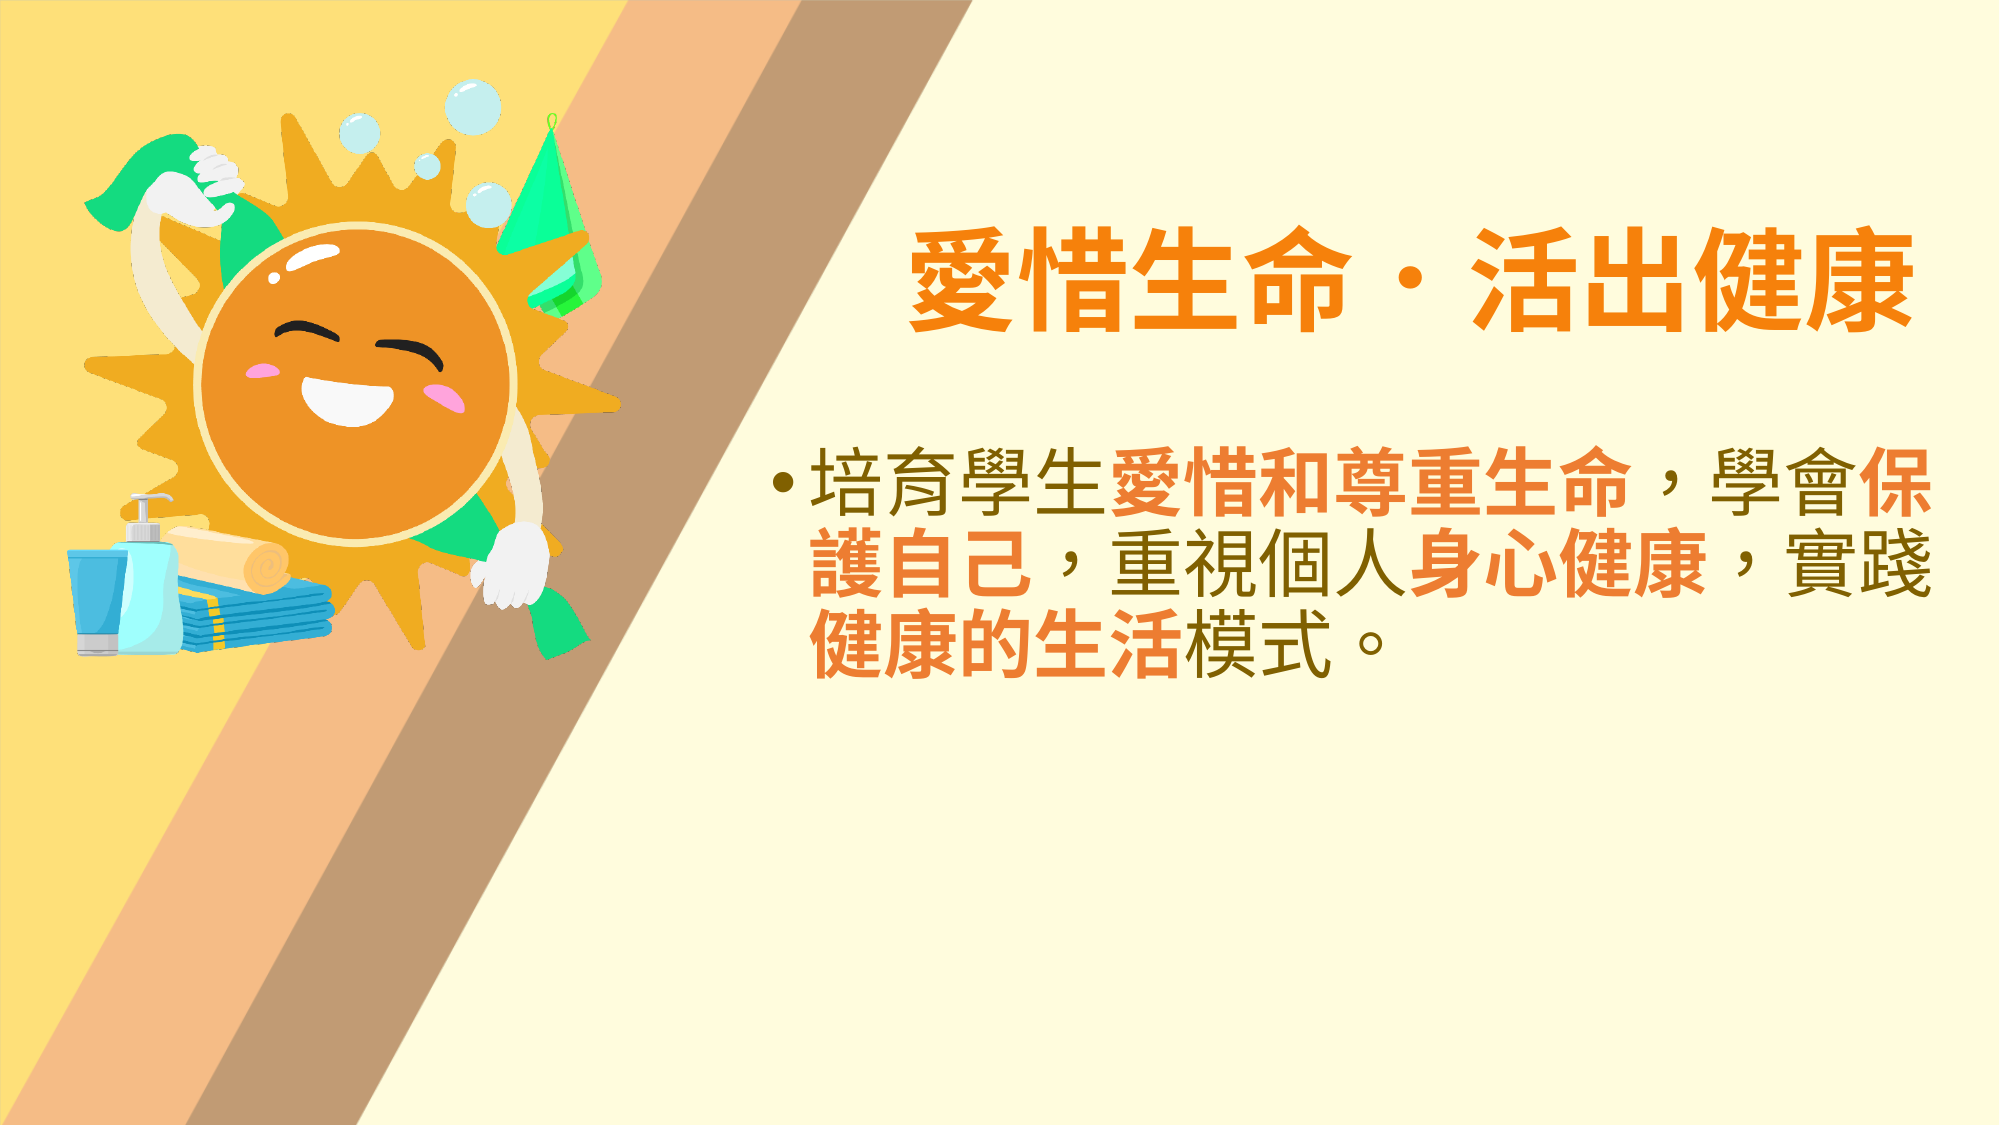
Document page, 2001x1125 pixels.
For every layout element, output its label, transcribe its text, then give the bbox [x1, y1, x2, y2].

list 培育學生愛惜和尊重生命，學會保護自己，重視個人身心健康，實踐健康的生活模式。 [755, 437, 2000, 975]
picture [67, 79, 621, 660]
title 愛惜生命．活出健康 [782, 177, 2000, 395]
